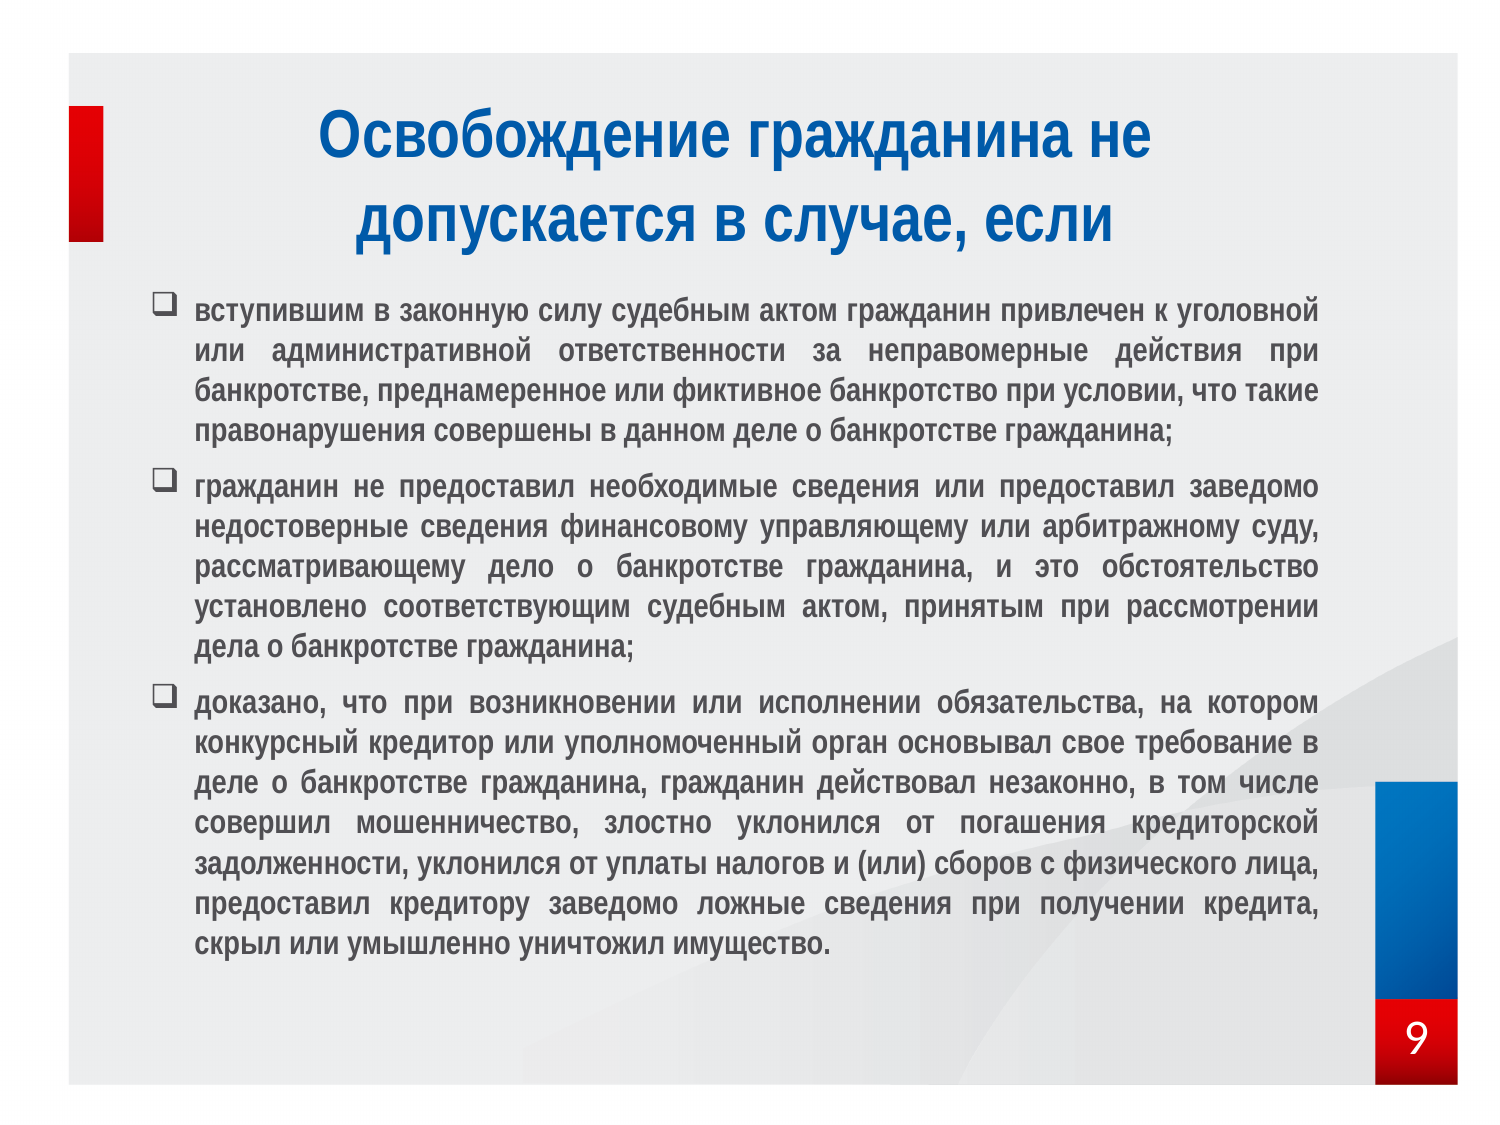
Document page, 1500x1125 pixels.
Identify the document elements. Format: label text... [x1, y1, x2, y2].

list вступившим в законную силу судебным актом гражданин привлечен к уголовной или административной ответственности за неправомерные действия при банкротстве, преднамеренное или фиктивное банкротство при условии, что такие правонарушения совершены в данном деле о банкротстве гражданина; гражданин не предоставил необходимые сведения или предоставил заведомо недостоверные сведения финансовому управляющему или арбитражному суду, рассматривающему дело о банкротстве гражданина, и это обстоятельство установлено соответствующим судебным актом, принятым при рассмотрении дела о банкротстве гражданина; доказано, что при возникновении или исполнении обязательства, на котором конкурсный кредитор или уполномоченный орган основывал свое требование в деле о банкротстве гражданина, гражданин действовал незаконно, в том числе совершил мошенничество, злостно уклонился от погашения кредиторской задолженности, уклонился от уплаты налогов и (или) сборов с физического лица, предоставил кредитору заведомо ложные сведения при получении кредита, скрыл или умышленно уничтожил имущество. [134, 280, 1337, 1028]
title Освобождение гражданина не допускается в случае, если [133, 79, 1339, 263]
picture [0, 0, 1500, 1125]
slide_number 9 [1365, 991, 1468, 1095]
